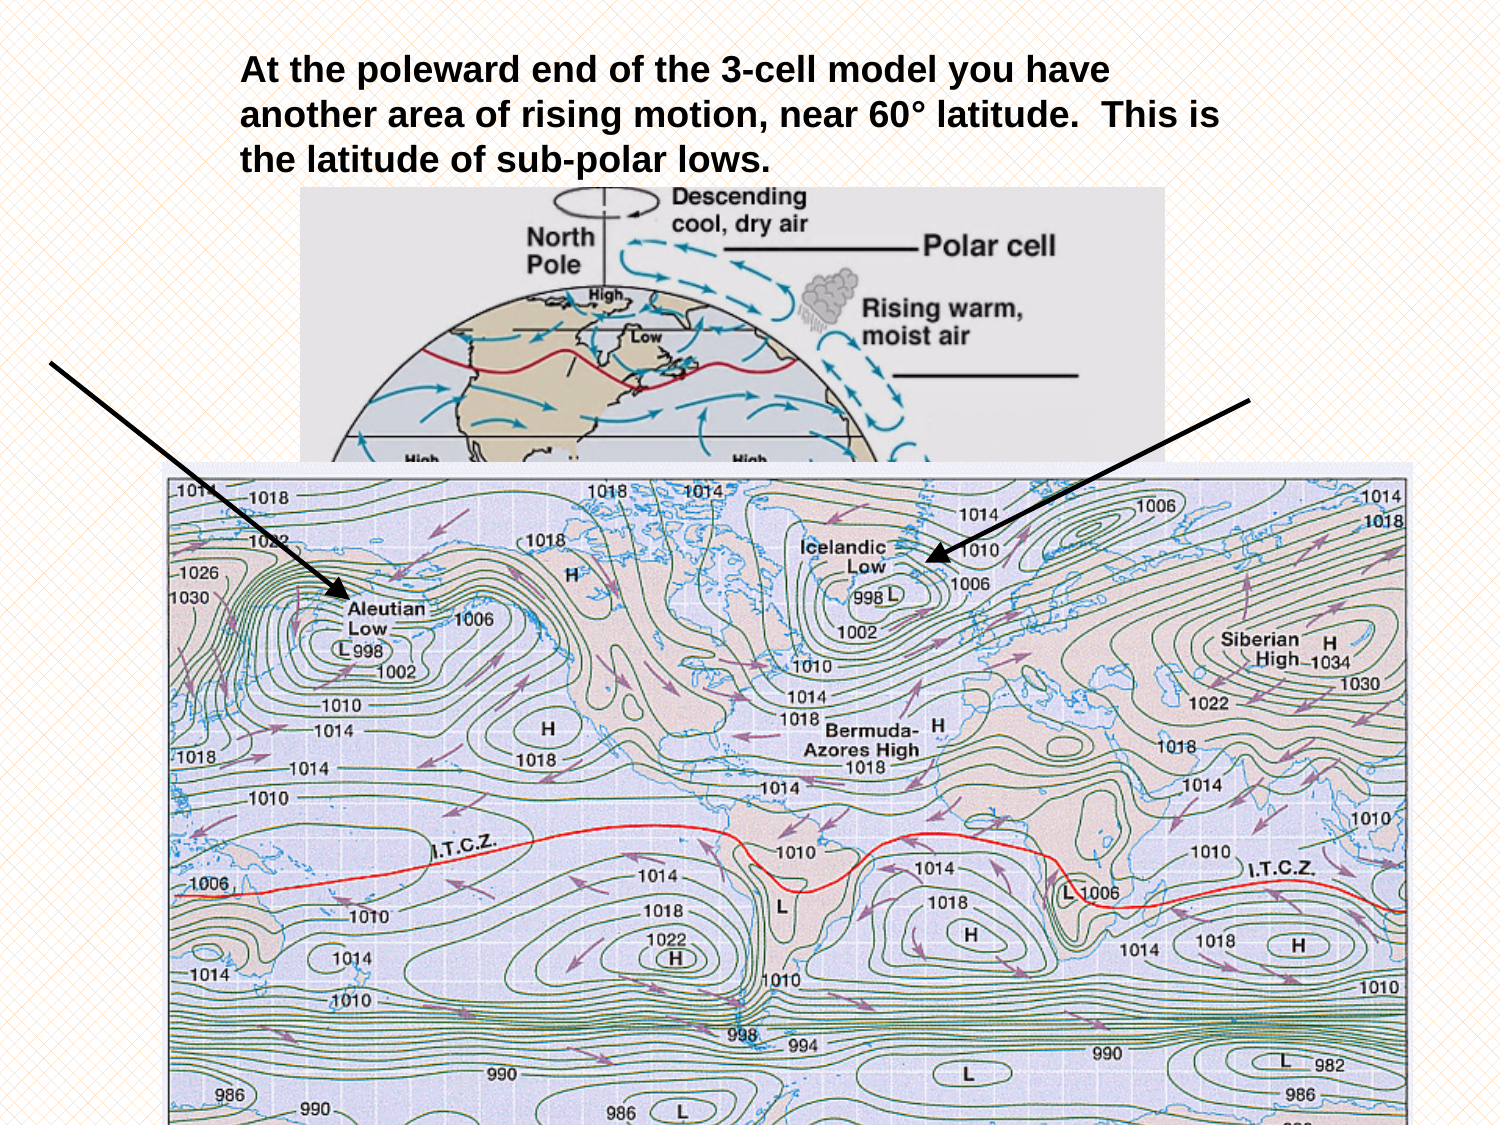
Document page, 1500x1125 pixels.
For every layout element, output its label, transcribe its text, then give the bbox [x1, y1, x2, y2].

text_box At the poleward end of the 3-cell model you have another area of rising motion, near 60° latitude. This is the latitude of sub-polar lows. [225, 37, 1250, 188]
picture [162, 462, 1413, 1125]
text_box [299, 187, 1165, 460]
